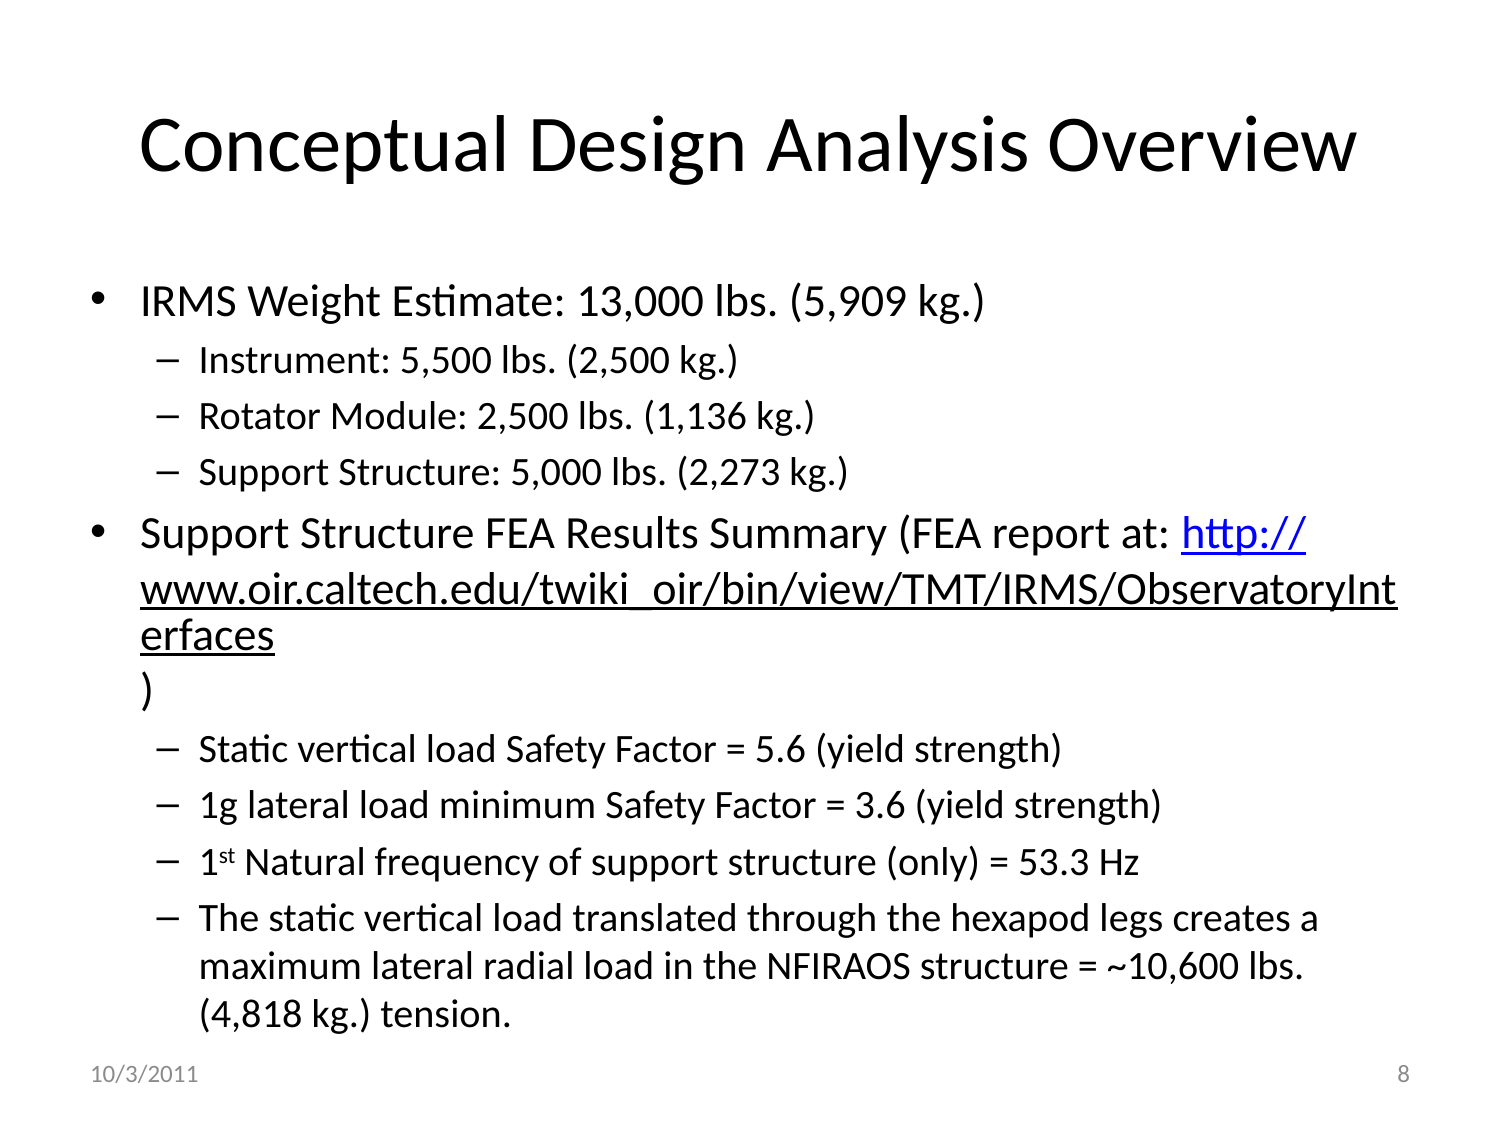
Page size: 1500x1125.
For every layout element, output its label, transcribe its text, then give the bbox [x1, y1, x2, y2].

slide_number 8 [1074, 1042, 1425, 1103]
list IRMS Weight Estimate: 13,000 lbs. (5,909 kg.) Instrument: 5,500 lbs. (2,500 kg.) Rotator Module: 2,500 lbs. (1,136 kg.) Support Structure: 5,000 lbs. (2,273 kg.) Support Structure FEA Results Summary (FEA report at: http://www.oir.caltech.edu/twiki_oir/bin/view/TMT/IRMS/ObservatoryInterfaces) Static vertical load Safety Factor = 5.6 (yield strength) 1g lateral load minimum Safety Factor = 3.6 (yield strength) 1st Natural frequency of support structure (only) = 53.3 Hz The static vertical load translated through the hexapod legs creates a maximum lateral radial load in the NFIRAOS structure = ~10,600 lbs. (4,818 kg.) tension. [75, 262, 1425, 1005]
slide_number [75, 1042, 425, 1103]
title Conceptual Design Analysis Overview [75, 45, 1425, 233]
